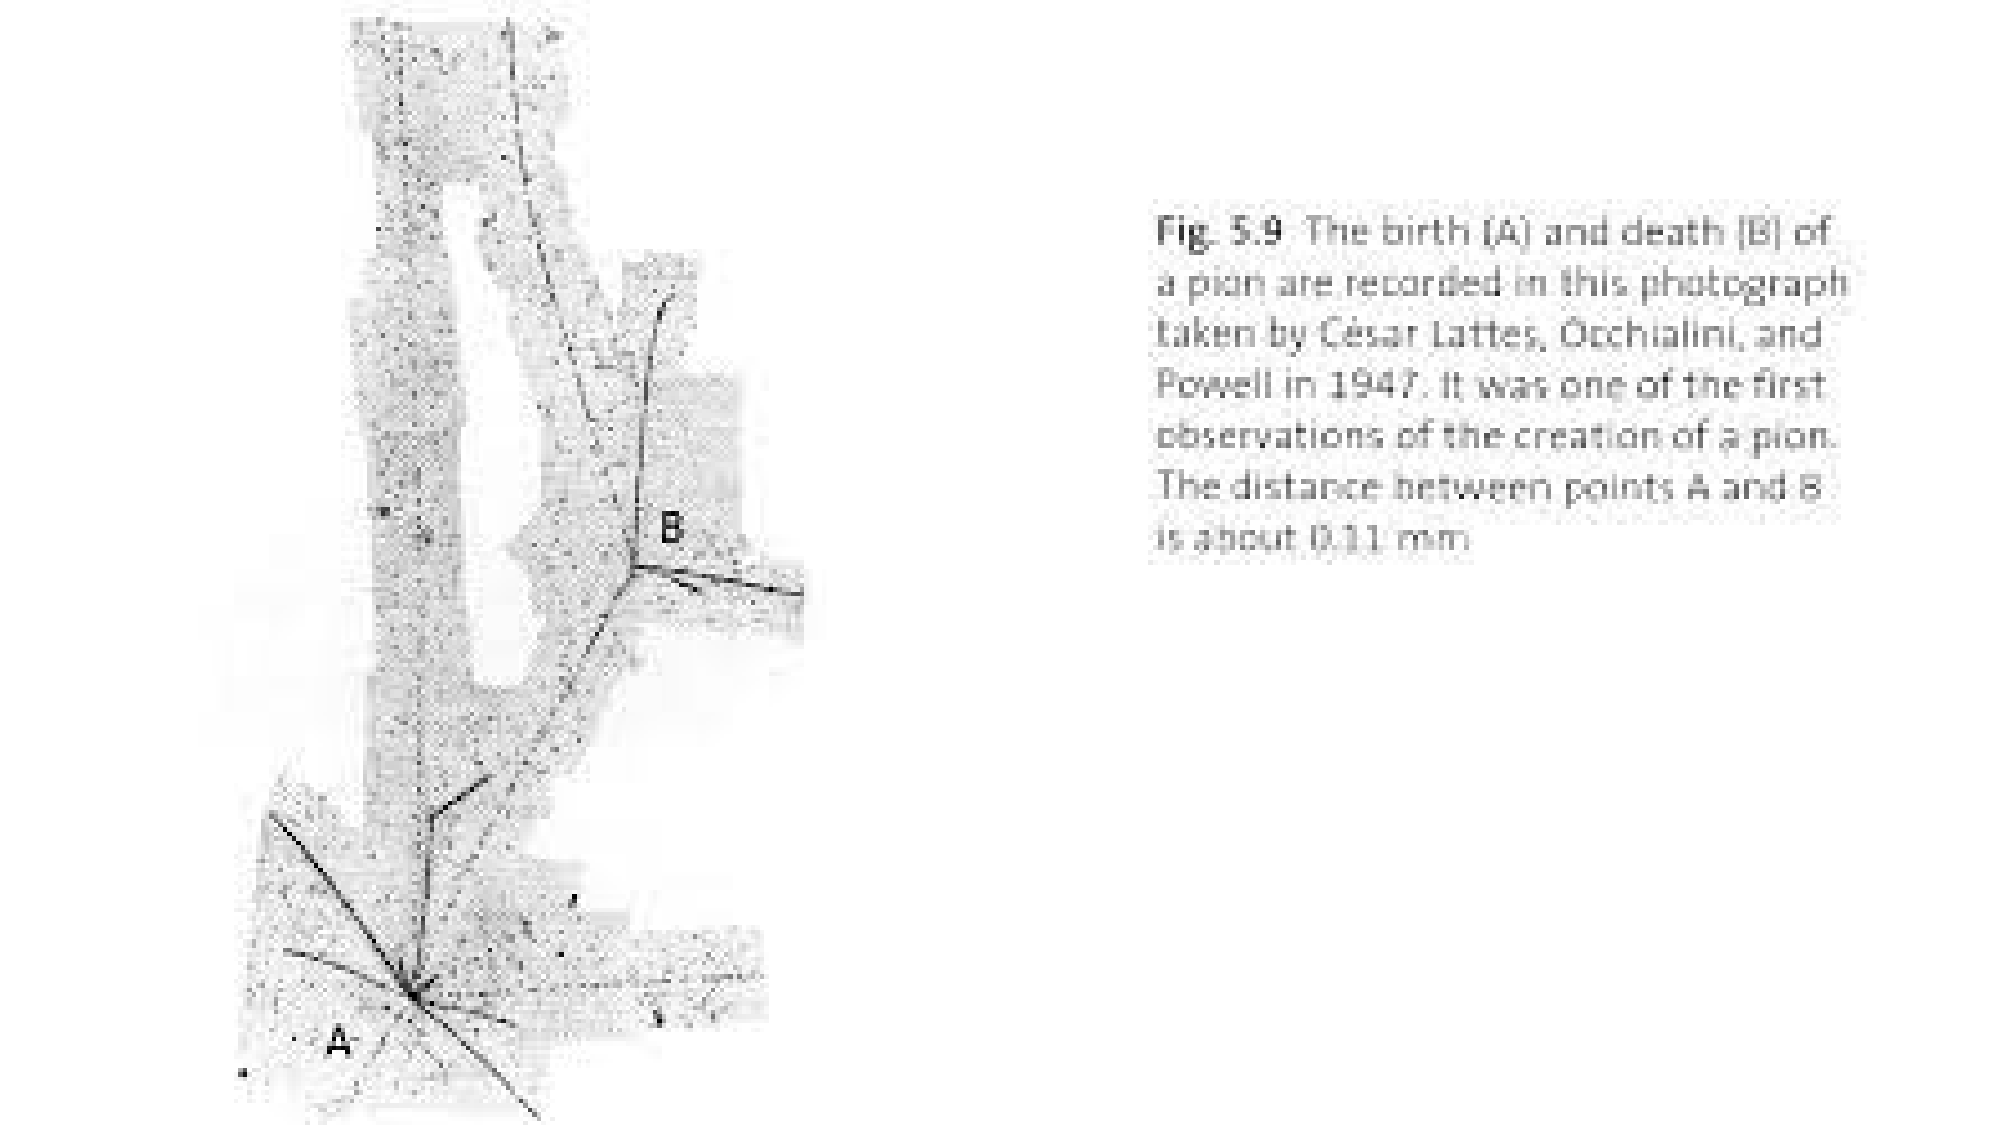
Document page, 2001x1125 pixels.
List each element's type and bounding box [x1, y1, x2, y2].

picture [1108, 182, 1867, 582]
picture [163, 0, 827, 1125]
